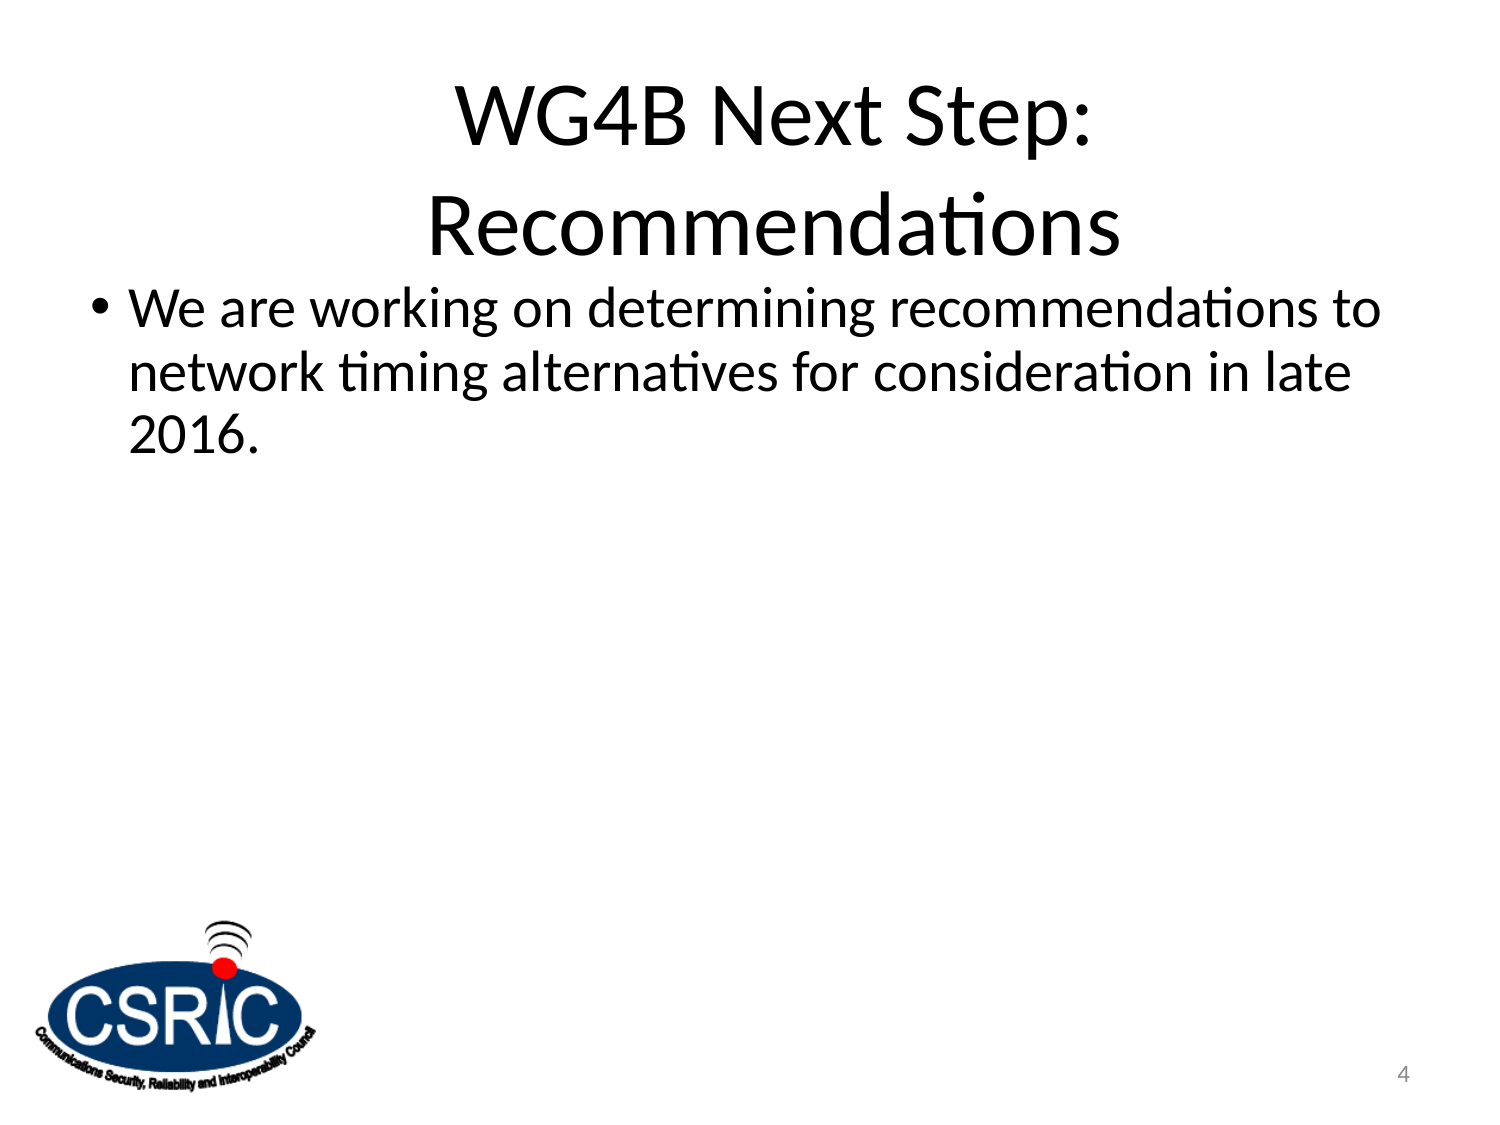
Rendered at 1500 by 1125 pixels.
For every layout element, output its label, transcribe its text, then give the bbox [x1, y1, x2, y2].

picture [29, 916, 323, 1096]
text_box WG4B Next Step: Recommendations [99, 70, 1450, 258]
list We are working on determining recommendations to network timing alternatives for consideration in late 2016. [75, 270, 1425, 1013]
slide_number 4 [1074, 1042, 1425, 1103]
